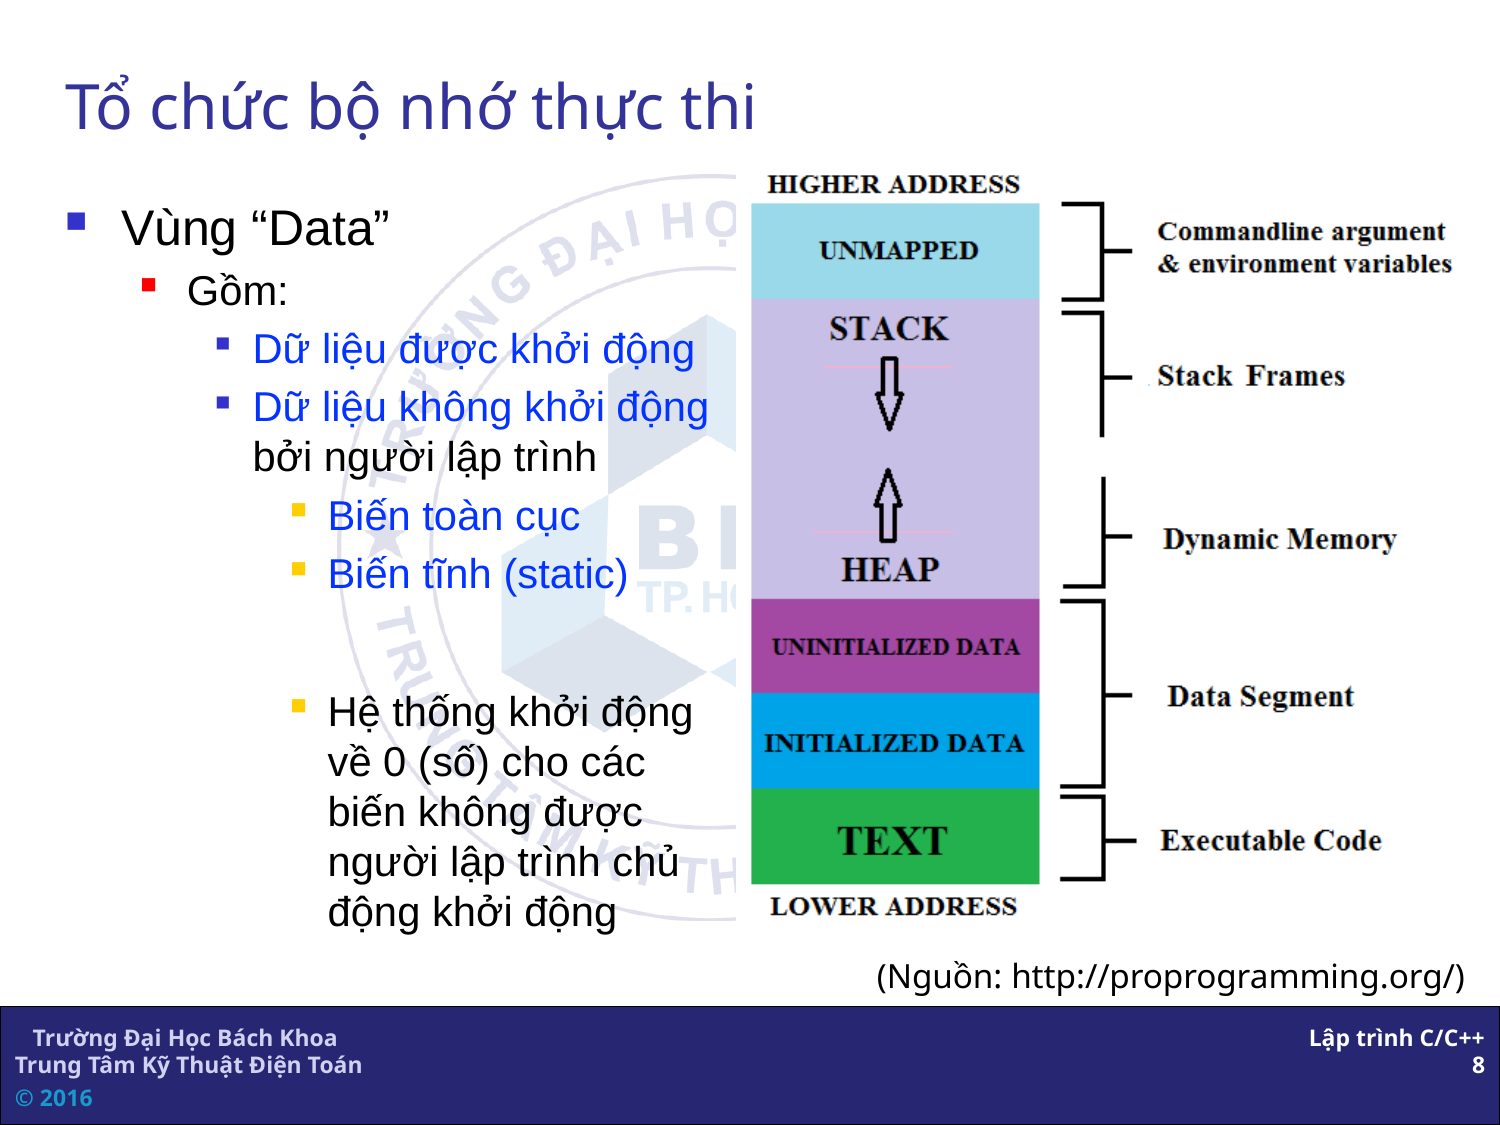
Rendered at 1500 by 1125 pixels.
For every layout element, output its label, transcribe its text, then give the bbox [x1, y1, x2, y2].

list Vùng “Data” Gồm: Dữ liệu được khởi động Dữ liệu không khởi động bởi người lập trình Biến toàn cục Biến tĩnh (static) Hệ thống khởi động về 0 (số) cho các biến không được người lập trình chủ động khởi động [50, 187, 725, 1000]
title Tổ chức bộ nhớ thực thi [50, 12, 1463, 150]
text_box (Nguồn: http://proprogramming.org/) [862, 948, 1481, 1003]
picture [337, 155, 1459, 933]
